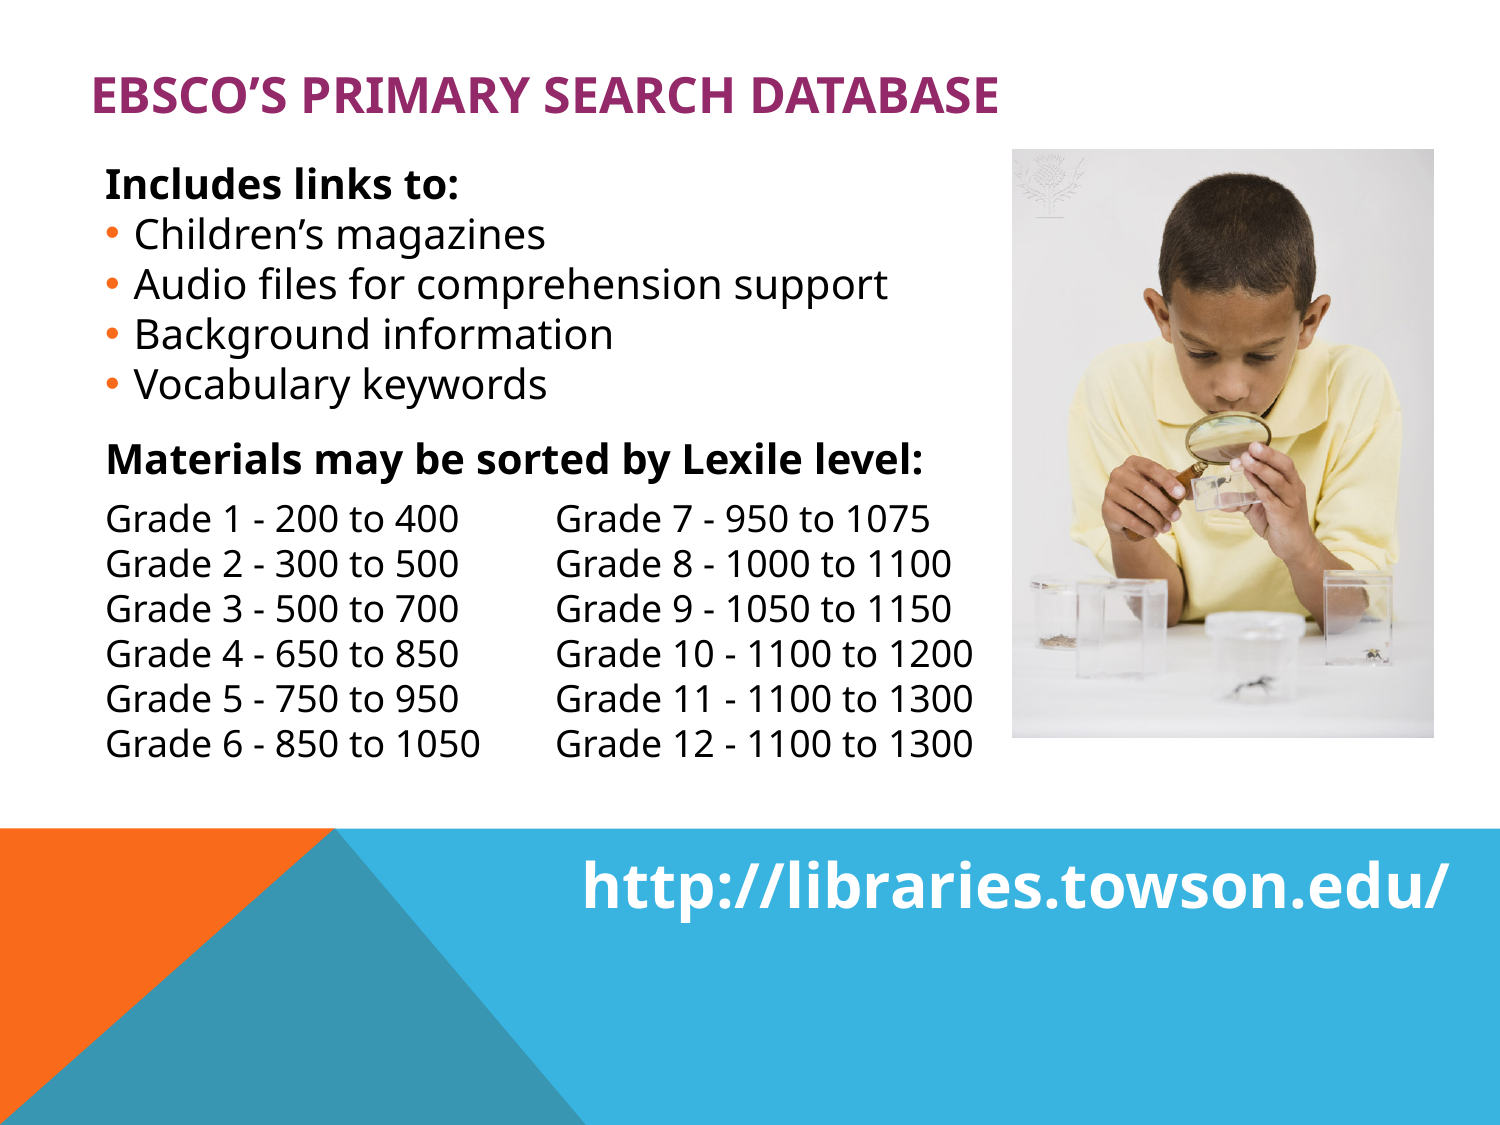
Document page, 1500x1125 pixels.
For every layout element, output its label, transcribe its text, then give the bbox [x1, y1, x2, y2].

text_box Includes links to: Children’s magazines Audio files for comprehension support Background information Vocabulary keywords Materials may be sorted by Lexile level: Grade 1 - 200 to 400 Grade 7 - 950 to 1075 Grade 2 - 300 to 500 Grade 8 - 1000 to 1100 Grade 3 - 500 to 700 Grade 9 - 1050 to 1150 Grade 4 - 650 to 850 Grade 10 - 1100 to 1200 Grade 5 - 750 to 950 Grade 11 - 1100 to 1300 Grade 6 - 850 to 1050 Grade 12 - 1100 to 1300 [89, 149, 1005, 975]
text_box http://libraries.towson.edu/ [566, 838, 1467, 973]
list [1012, 149, 1434, 738]
title EBSCO’s Primary Search Database [75, 0, 1425, 188]
